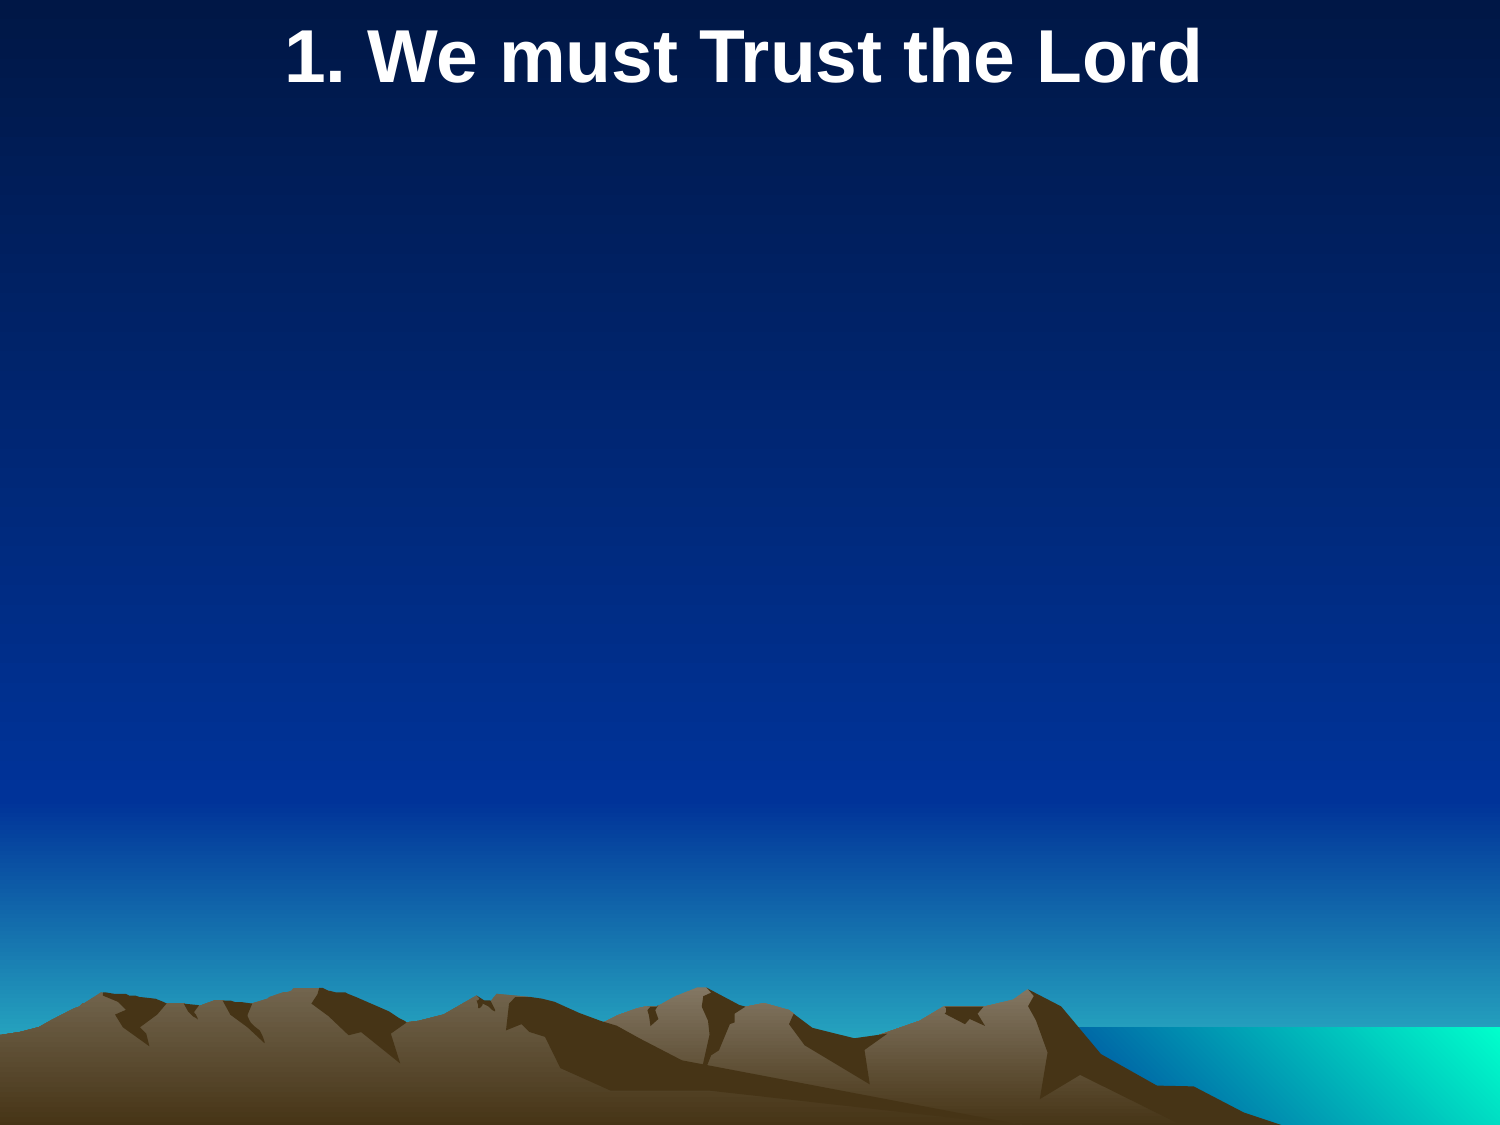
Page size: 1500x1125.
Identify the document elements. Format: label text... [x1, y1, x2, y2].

text_box 1. We must Trust the Lord [12, 0, 1475, 288]
